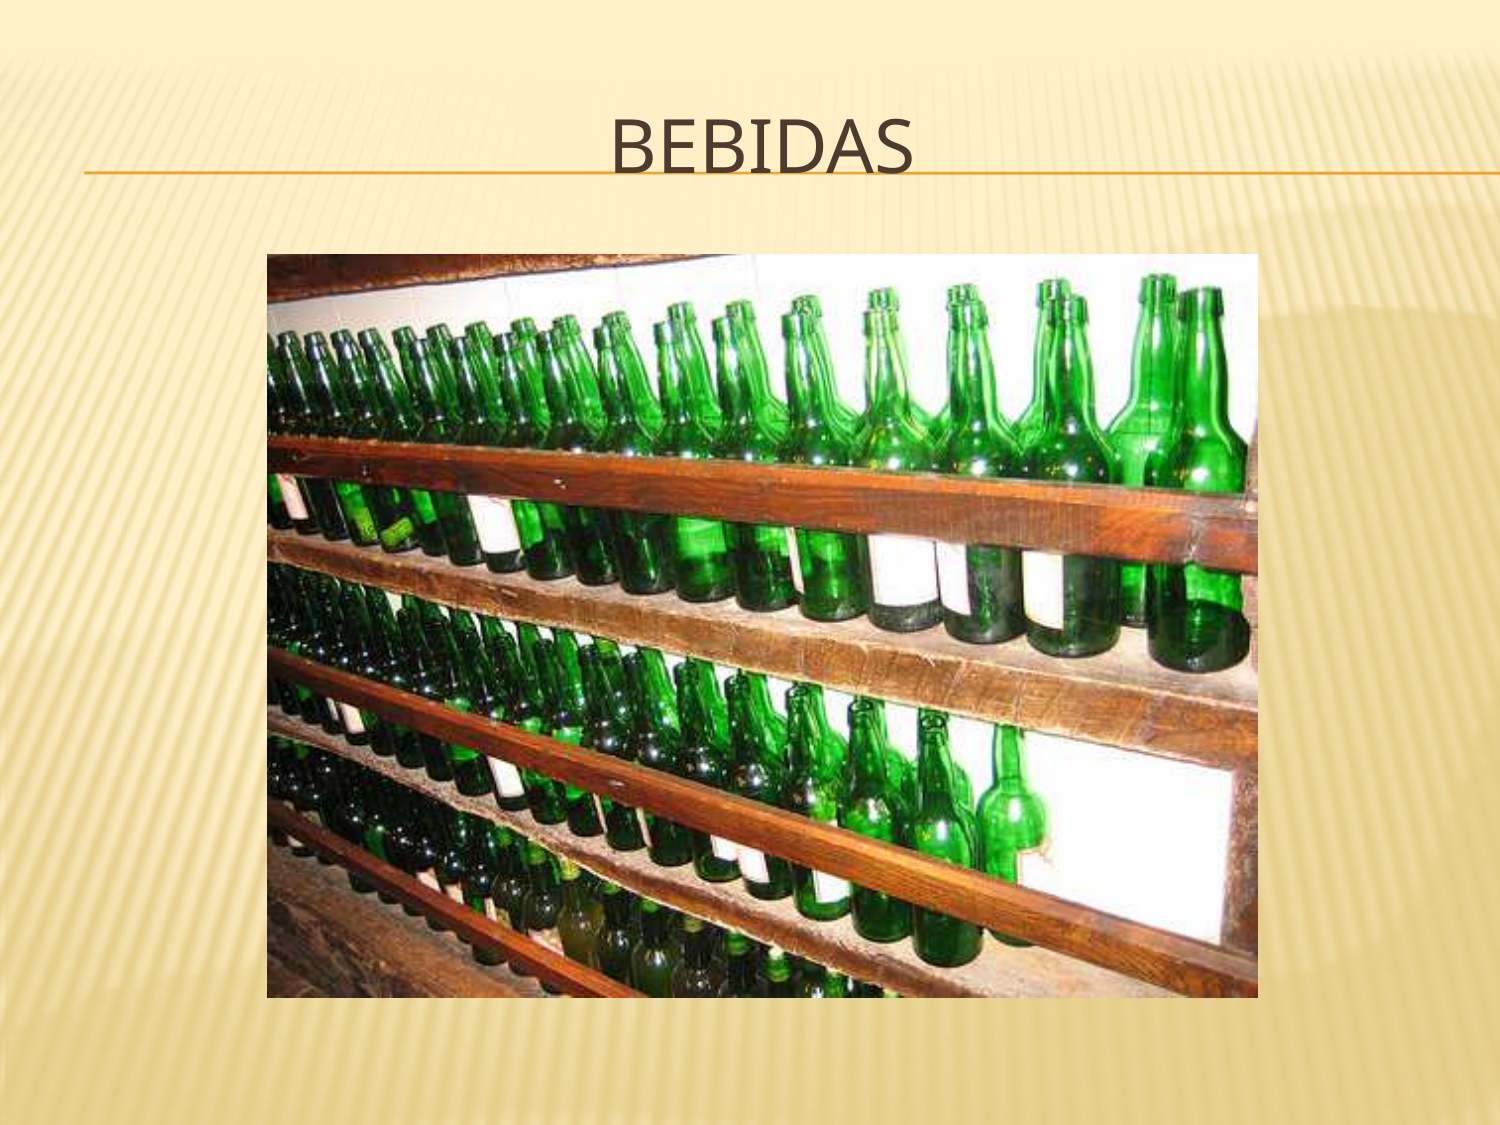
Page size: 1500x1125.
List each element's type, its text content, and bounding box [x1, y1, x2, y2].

title BEBIDAS [50, 75, 1475, 213]
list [267, 254, 1258, 998]
